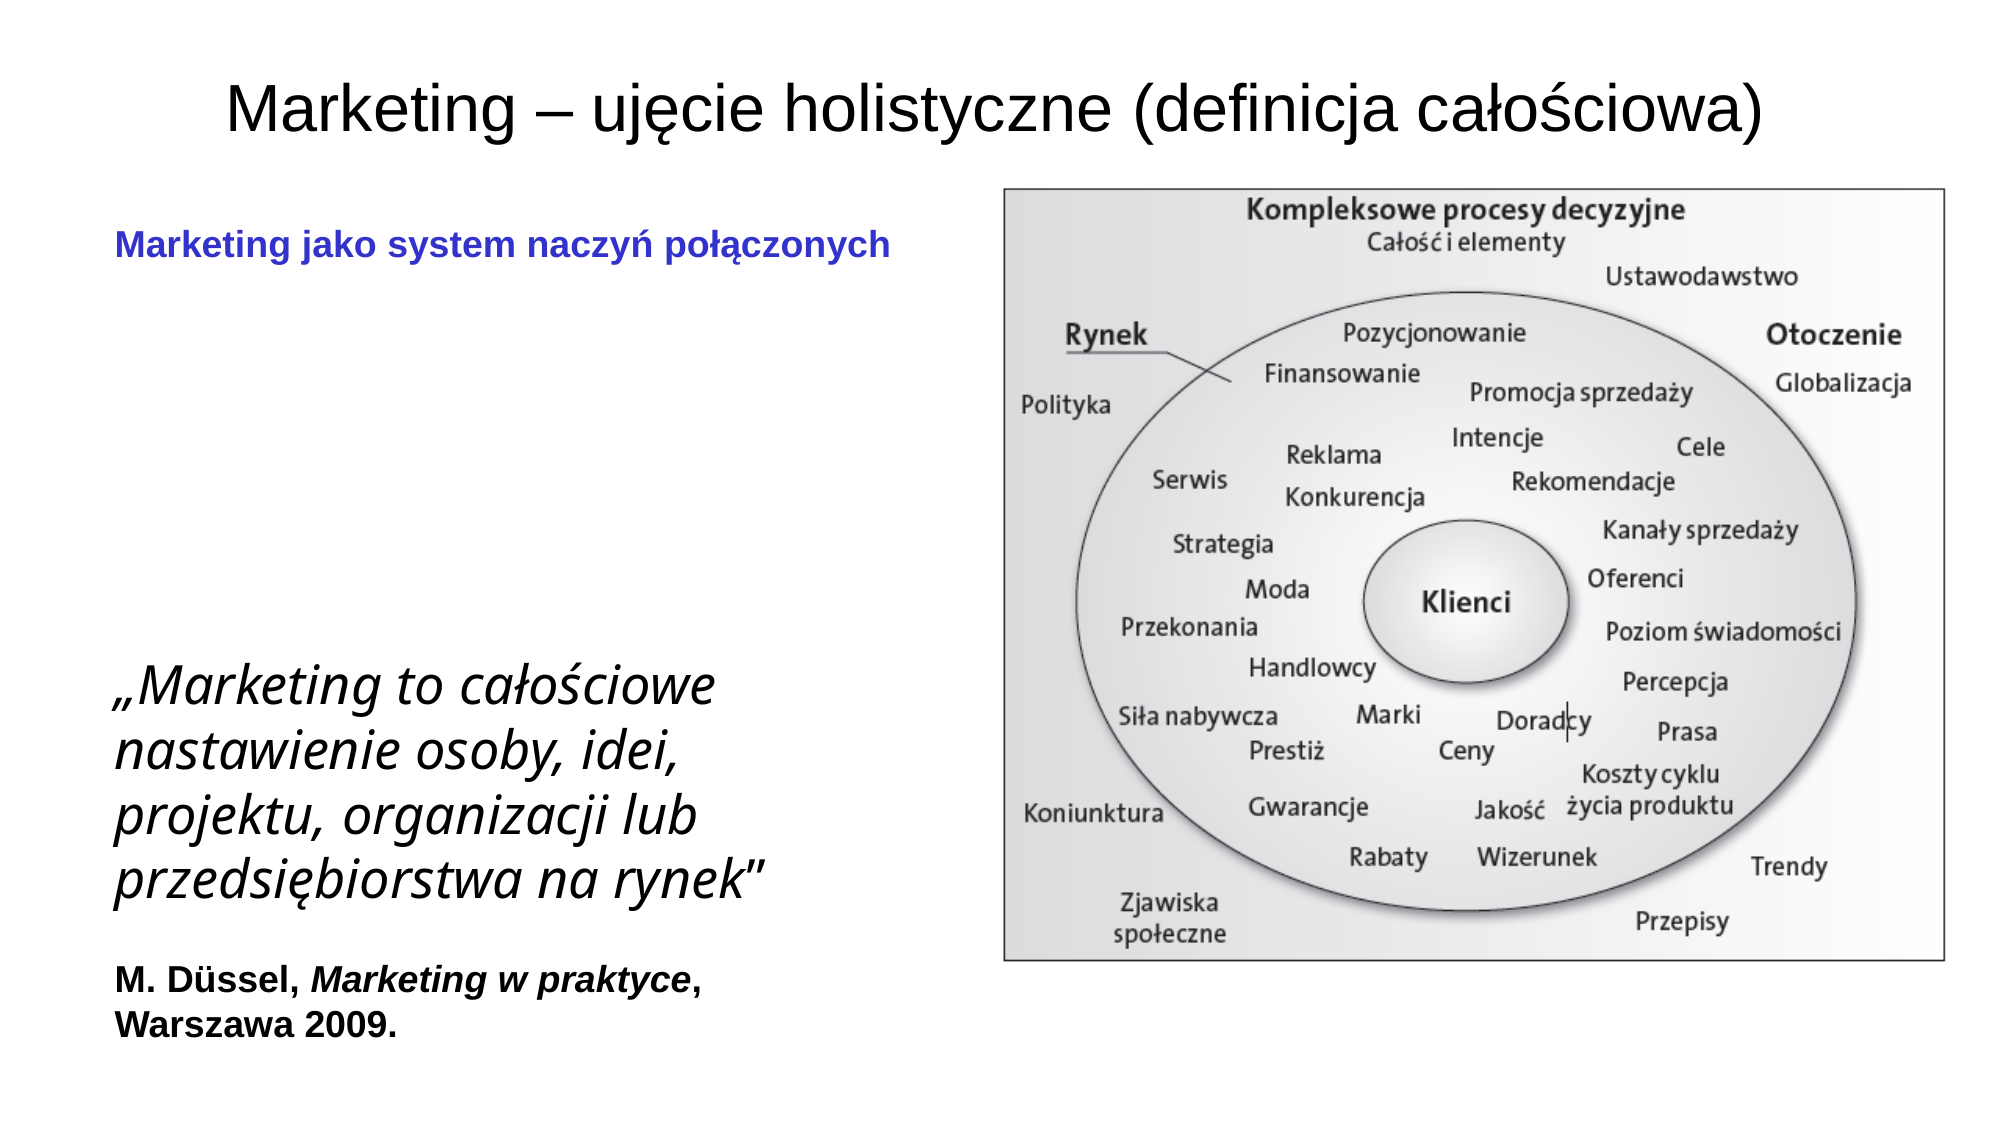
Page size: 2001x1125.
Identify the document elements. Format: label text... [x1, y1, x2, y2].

title Marketing – ujęcie holistyczne (definicja całościowa) [99, 21, 1892, 188]
text_box Marketing jako system naczyń połączonych [99, 212, 995, 273]
picture [995, 187, 1950, 971]
text_box „Marketing to całościowe nastawienie osoby, idei, projektu, organizacji lub przedsiębiorstwa na rynek” M. Düssel, Marketing w praktyce, Warszawa 2009. [99, 642, 844, 1053]
